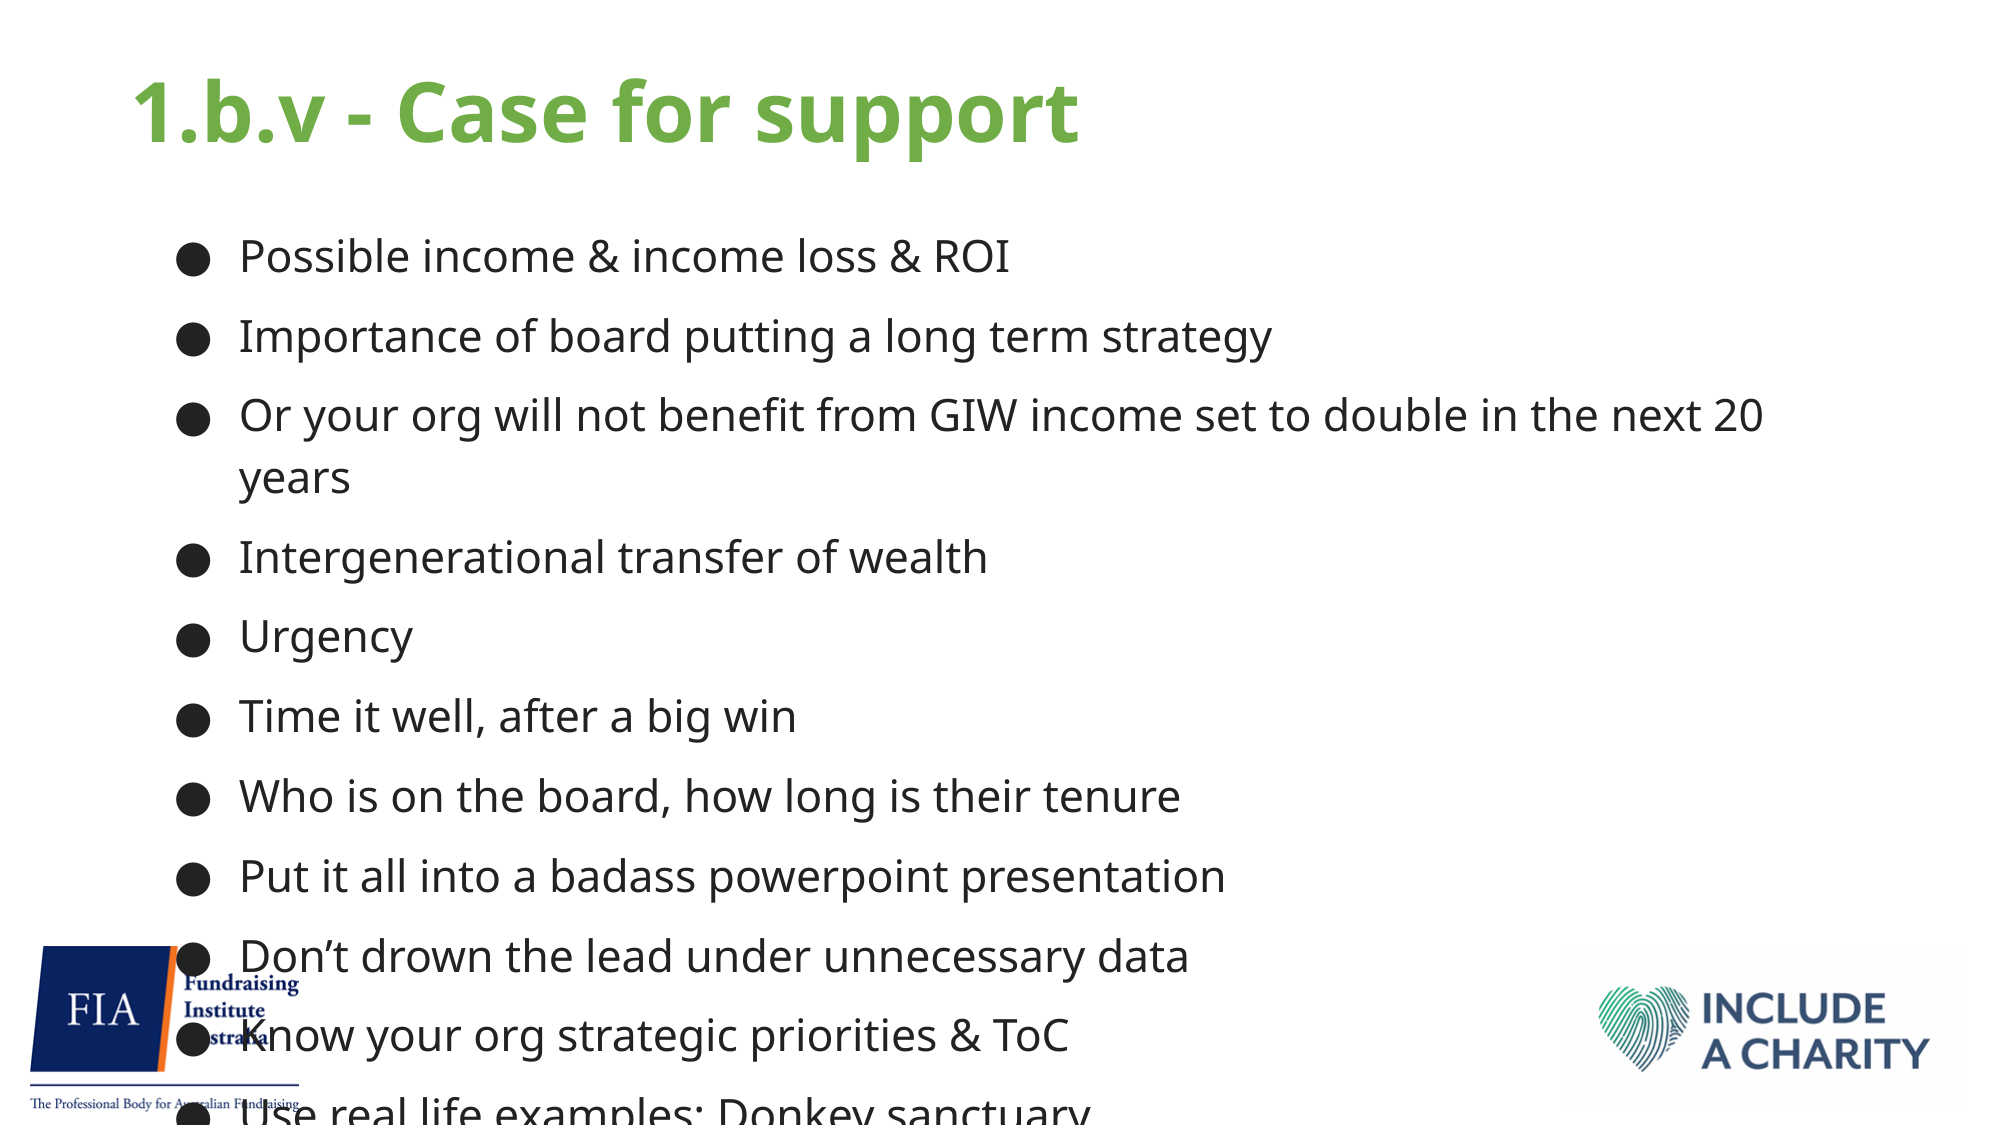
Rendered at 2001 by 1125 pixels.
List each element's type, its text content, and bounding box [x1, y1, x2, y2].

picture [30, 945, 299, 1112]
text_box Possible income & income loss & ROI Importance of board putting a long term strategy Or your org will not benefit from GIW income set to double in the next 20 years Intergenerational transfer of wealth Urgency Time it well, after a big win Who is on the board, how long is their tenure Put it all into a badass powerpoint presentation Don’t drown the lead under unnecessary data Know your org strategic priorities & ToC Use real life examples: Donkey sanctuary [138, 204, 1867, 1125]
picture [1561, 951, 1967, 1106]
title 1.b.v - Case for support [115, 25, 1843, 205]
